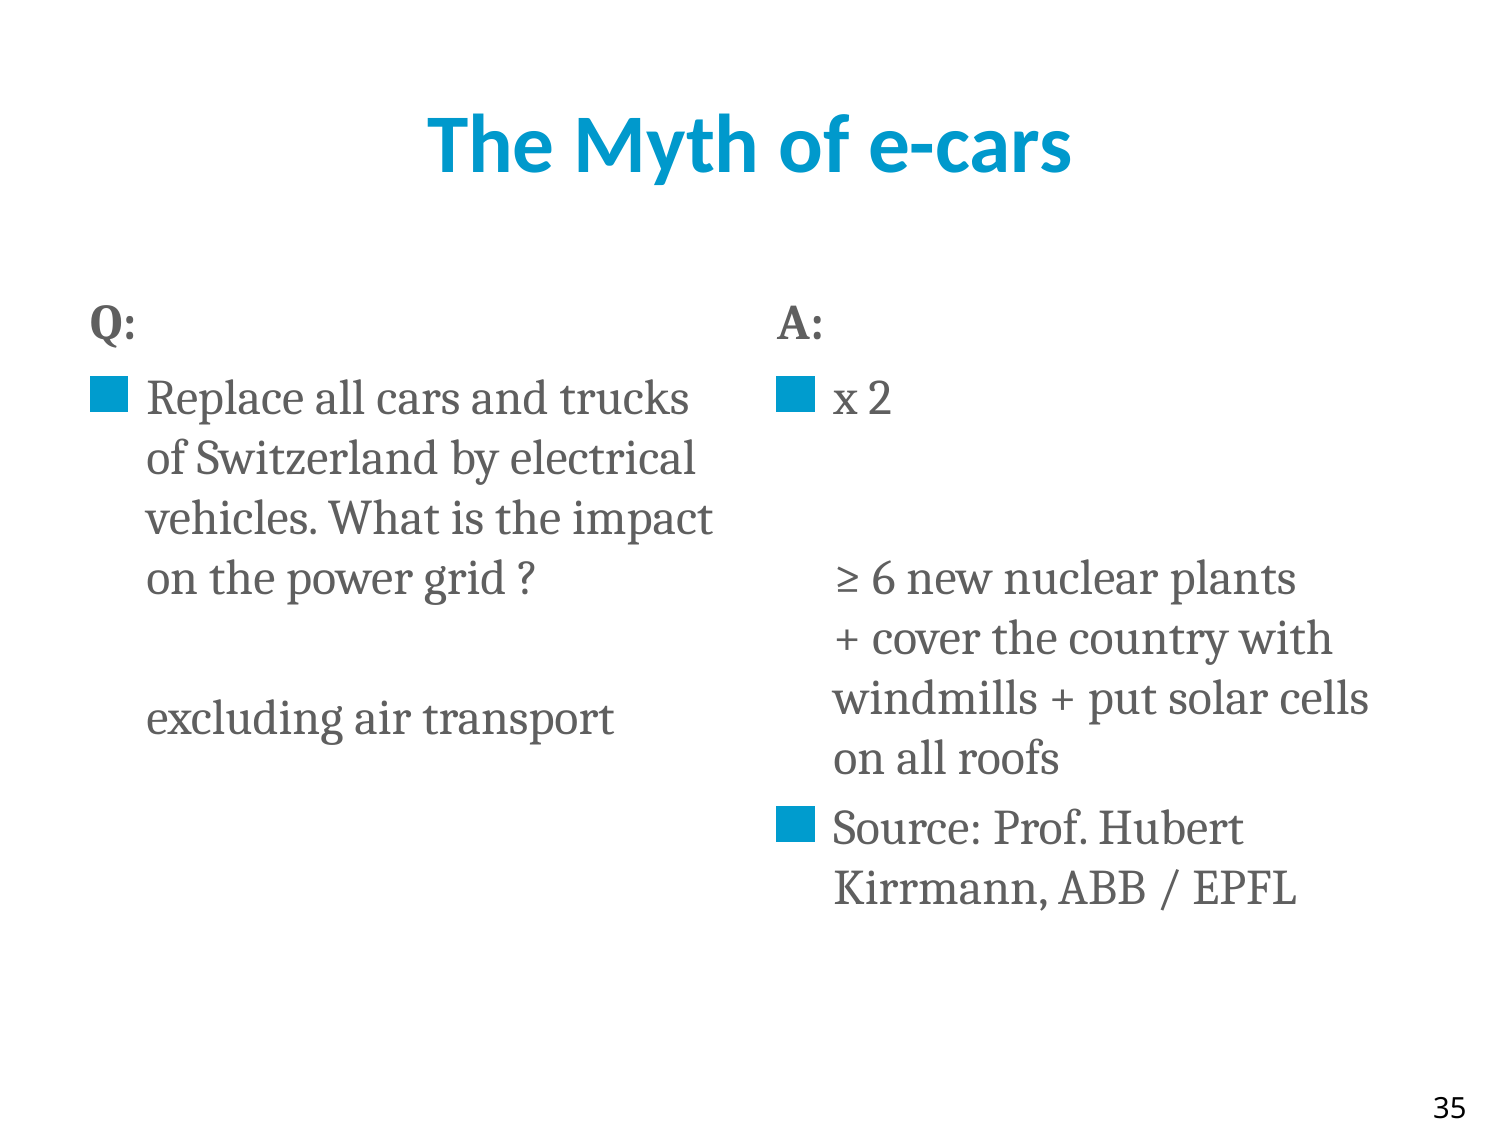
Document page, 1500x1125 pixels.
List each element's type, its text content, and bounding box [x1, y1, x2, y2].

list Q: [74, 251, 738, 356]
list A: [761, 251, 1426, 356]
list x 2 ≥ 6 new nuclear plants + cover the country with windmills + put solar cells on all roofs Source: Prof. Hubert Kirrmann, ABB / EPFL [761, 356, 1426, 1006]
list Replace all cars and trucks of Switzerland by electrical vehicles. What is the impact on the power grid ? excluding air transport [74, 356, 738, 1006]
footer 35 [1399, 1082, 1500, 1125]
title The Myth of e-cars [74, 44, 1426, 233]
